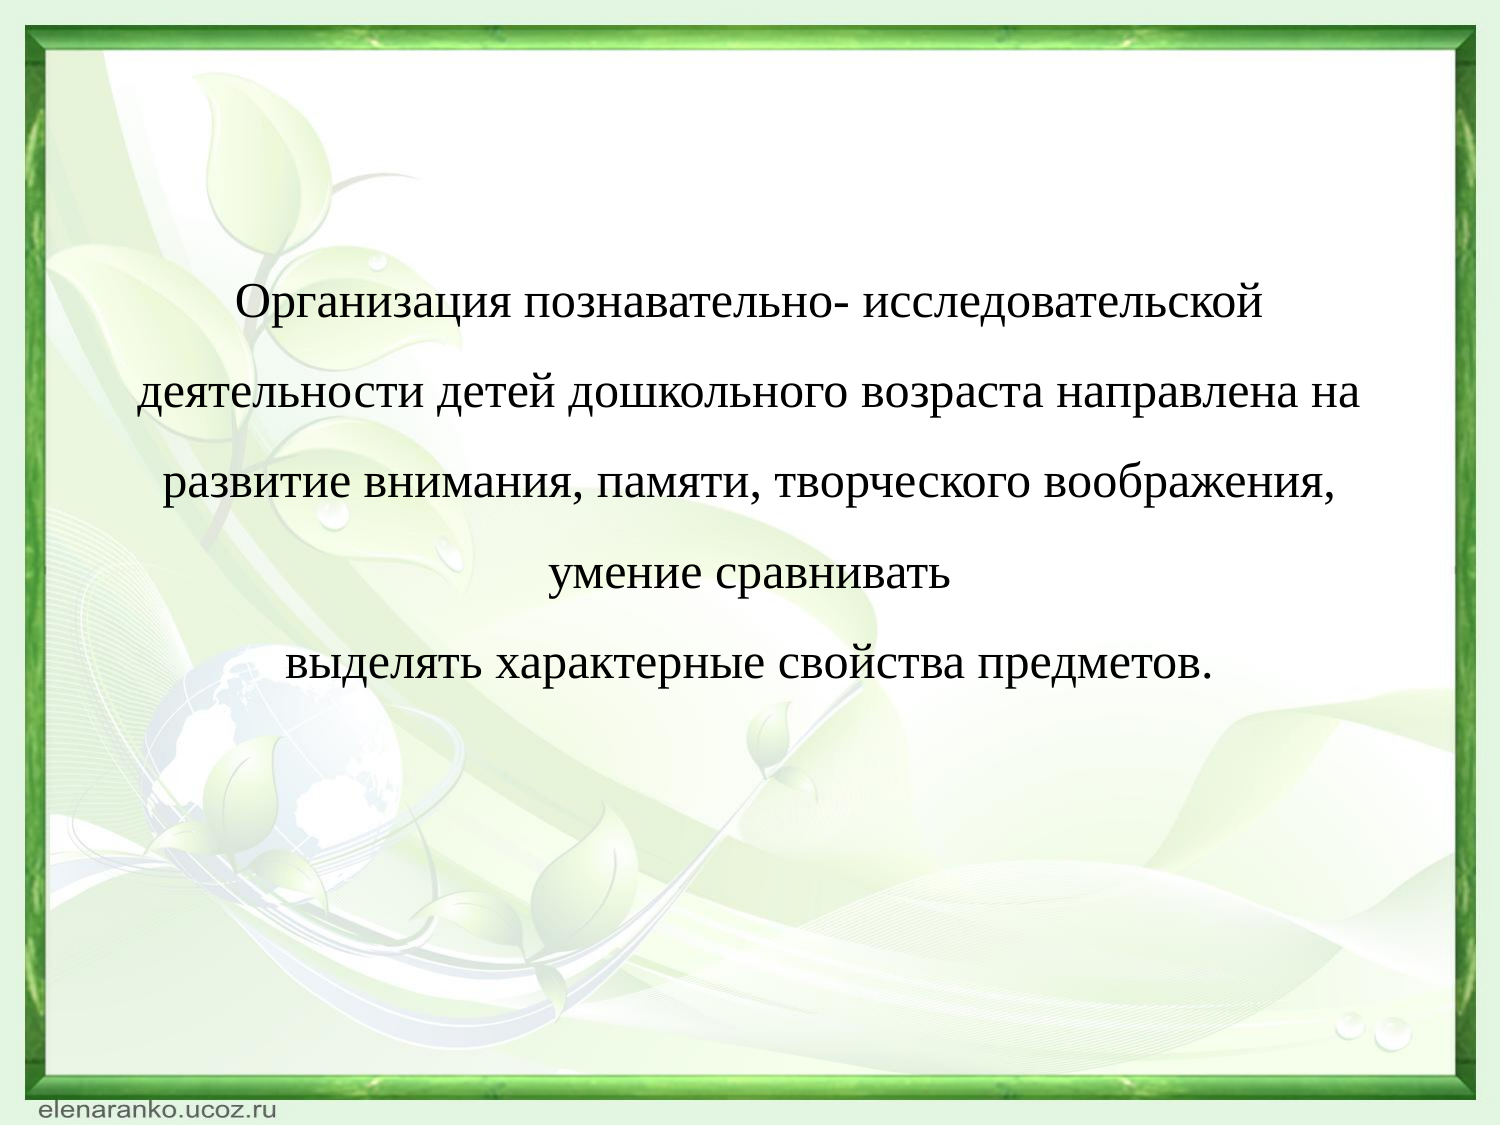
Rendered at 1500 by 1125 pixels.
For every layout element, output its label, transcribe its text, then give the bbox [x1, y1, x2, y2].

title Организация познавательно- исследовательской деятельности детей дошкольного возраста направлена на развитие внимания, памяти, творческого воображения, умение сравнивать выделять характерные свойства предметов. [75, 45, 1425, 811]
picture [0, 0, 1500, 1125]
